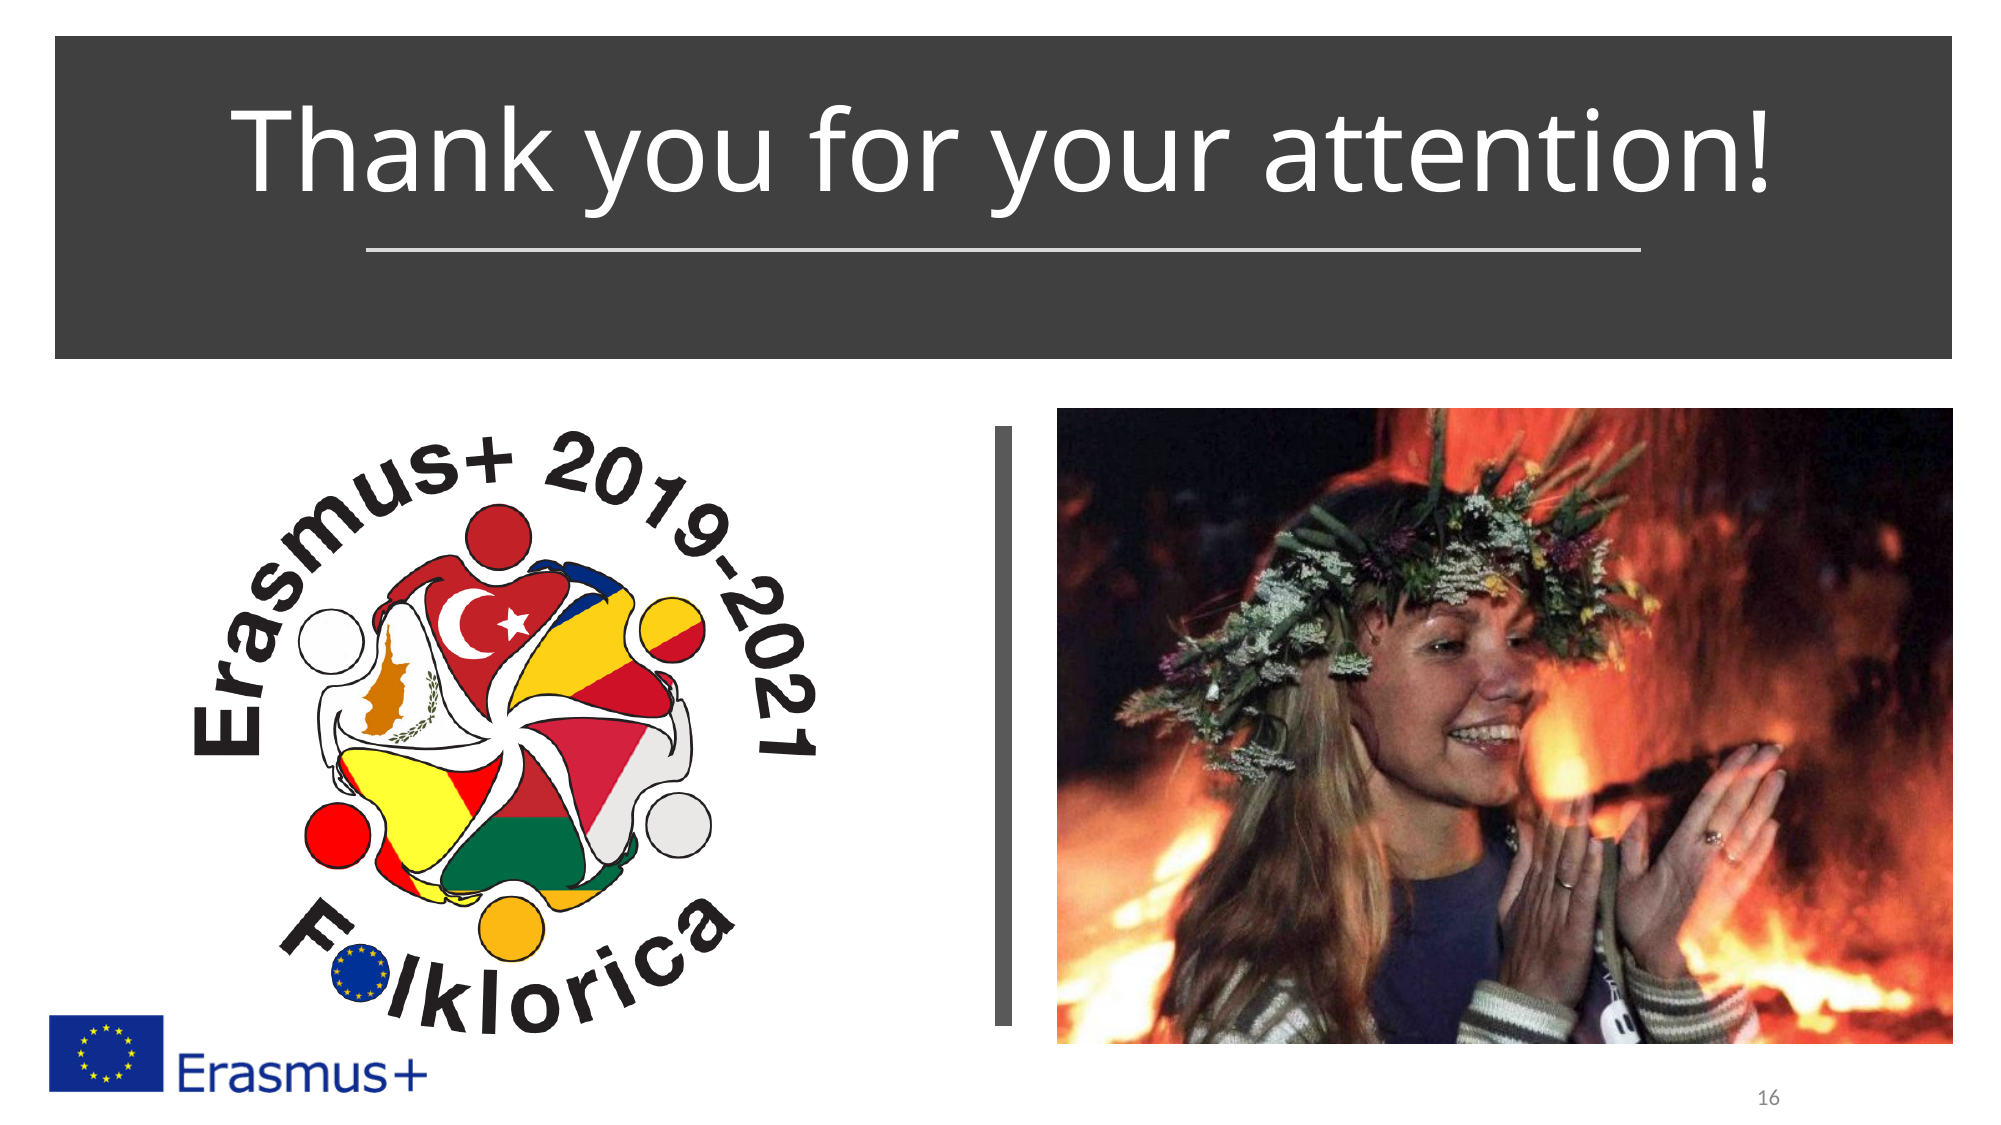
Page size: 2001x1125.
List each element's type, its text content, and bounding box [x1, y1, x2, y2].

text_box [64, 45, 1942, 350]
title Thank you for your attention! [89, 71, 1917, 224]
slide_number 16 [1411, 1069, 1862, 1125]
picture [47, 398, 823, 1095]
picture [1057, 408, 1953, 1044]
